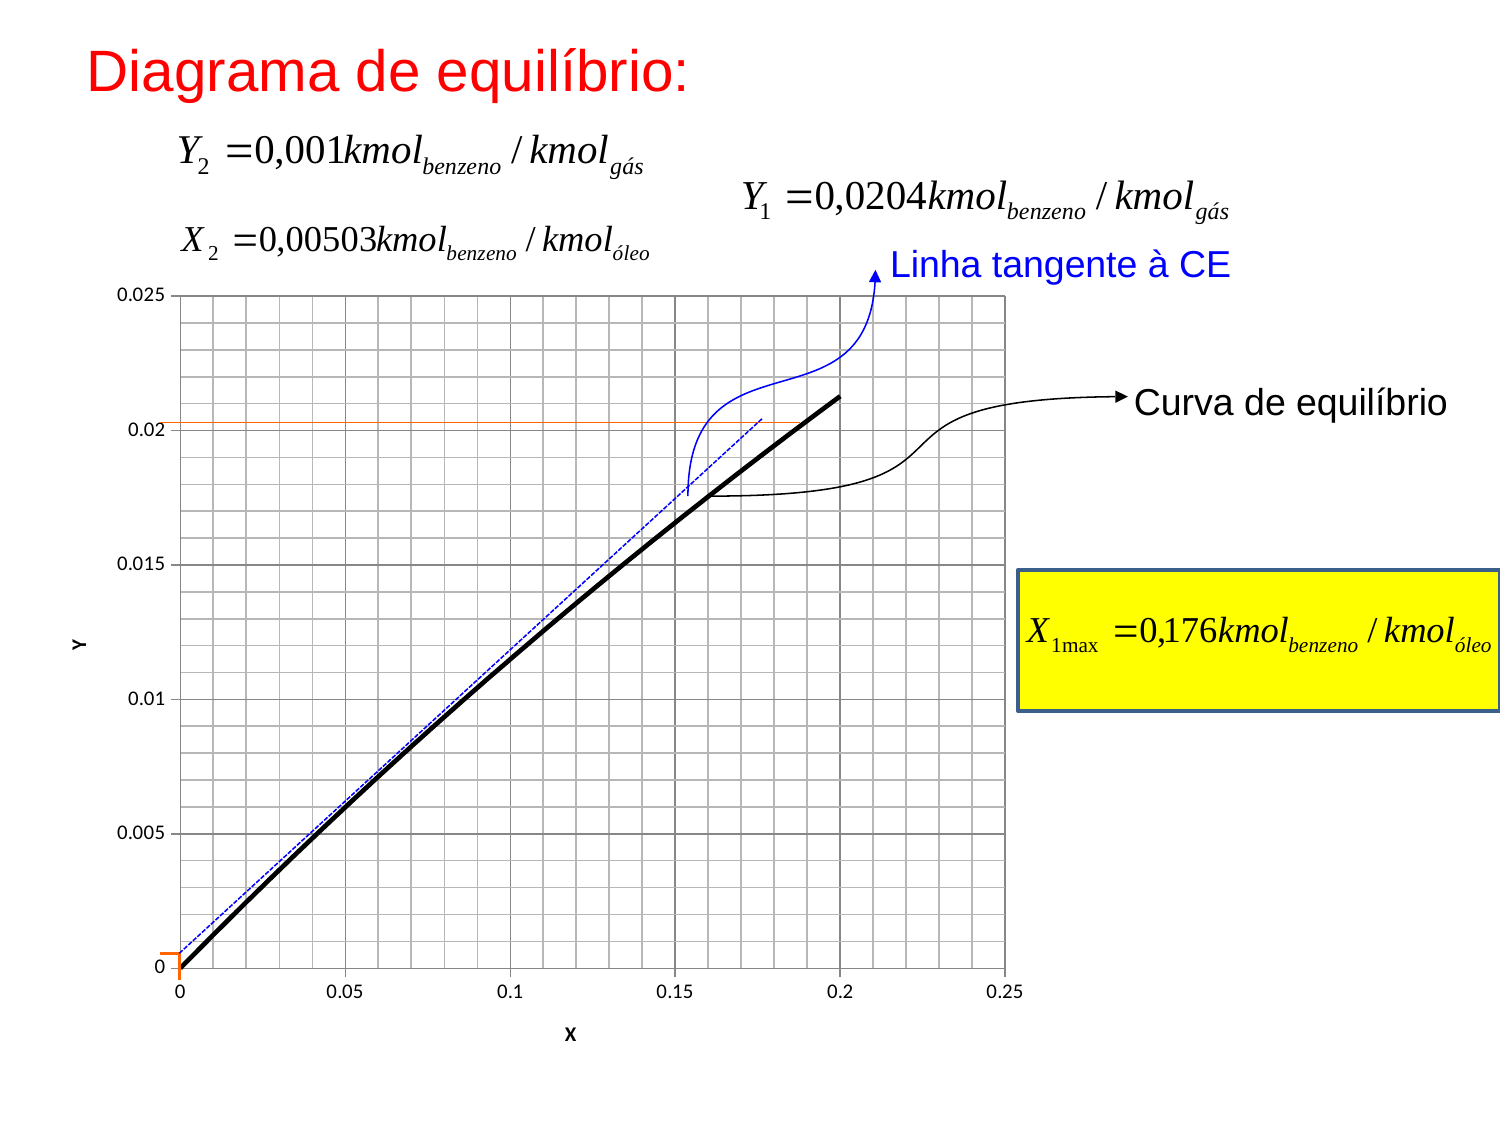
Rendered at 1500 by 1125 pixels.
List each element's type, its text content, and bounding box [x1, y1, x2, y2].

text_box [668, 288, 896, 477]
text_box Linha tangente à CE [875, 233, 1281, 293]
text_box Curva de equilíbrio [1119, 370, 1497, 431]
text_box Diagrama de equilíbrio: [72, 25, 835, 181]
text_box [1049, 668, 1500, 713]
chart [37, 269, 1045, 1078]
text_box [1049, 568, 1500, 606]
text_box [736, 167, 1238, 234]
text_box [172, 214, 657, 270]
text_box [179, 417, 764, 954]
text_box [709, 396, 1129, 497]
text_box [1017, 606, 1499, 662]
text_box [172, 122, 651, 188]
